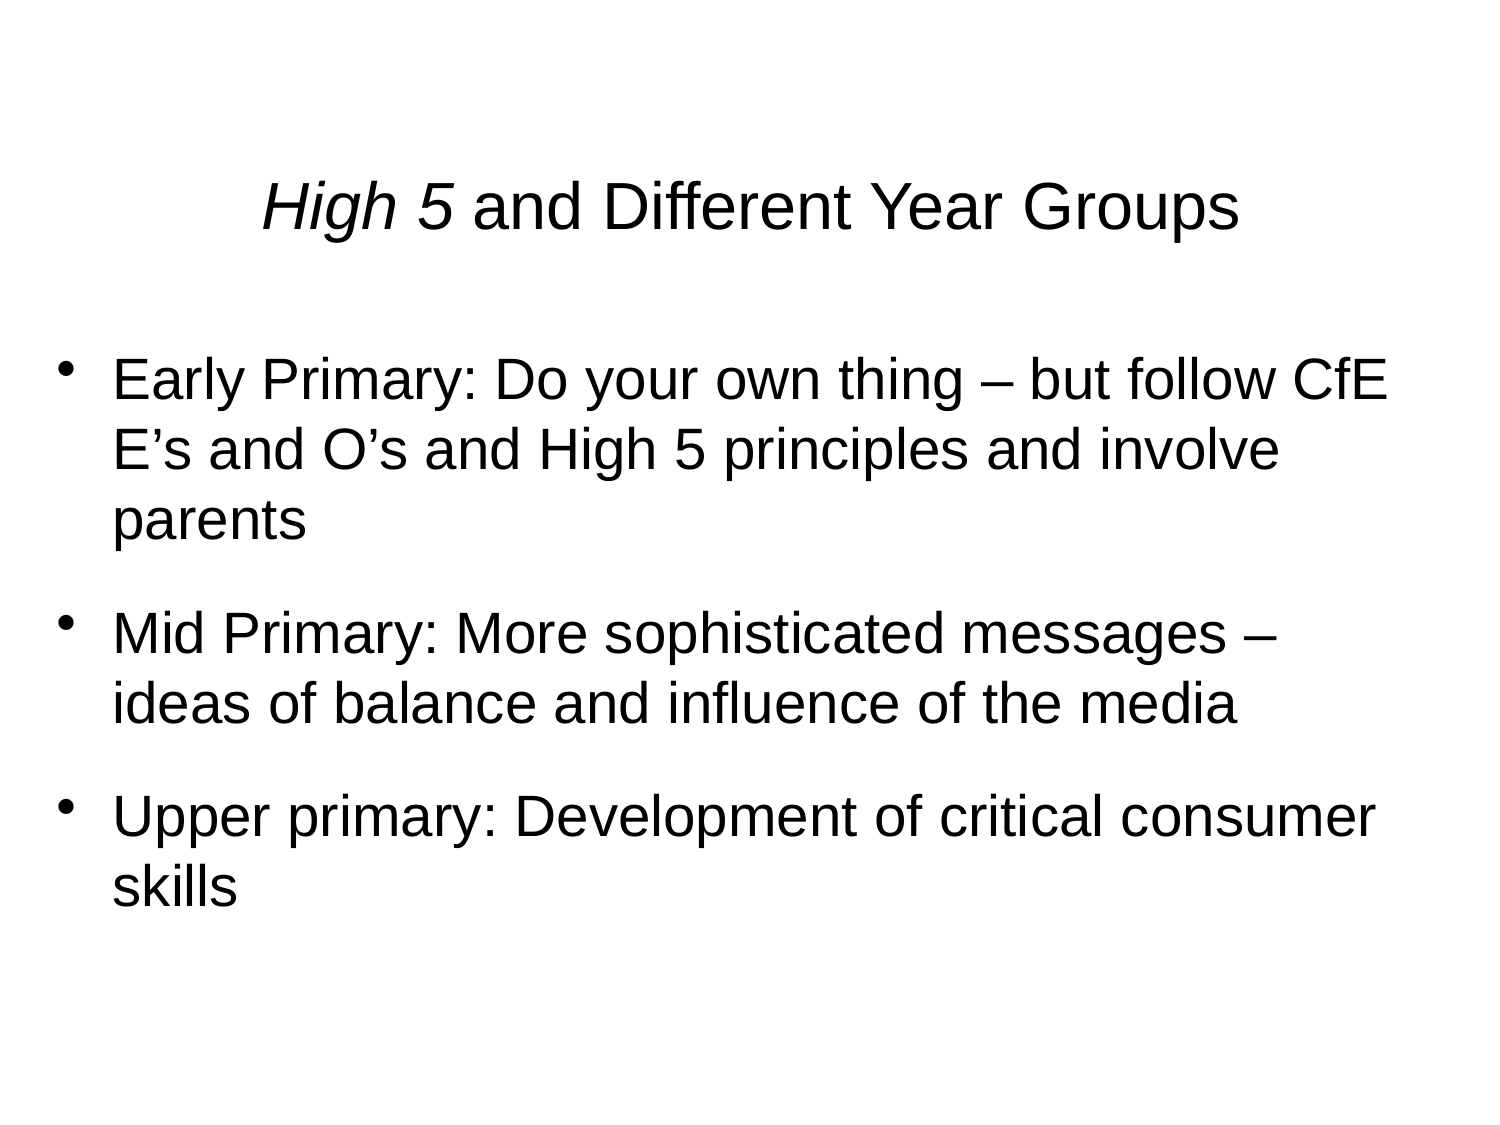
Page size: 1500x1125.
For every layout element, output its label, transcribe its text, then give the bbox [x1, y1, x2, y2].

title High 5 and Different Year Groups [76, 125, 1427, 280]
list Early Primary: Do your own thing – but follow CfE E’s and O’s and High 5 principles and involve parents Mid Primary: More sophisticated messages – ideas of balance and influence of the media Upper primary: Development of critical consumer skills [41, 333, 1437, 1125]
